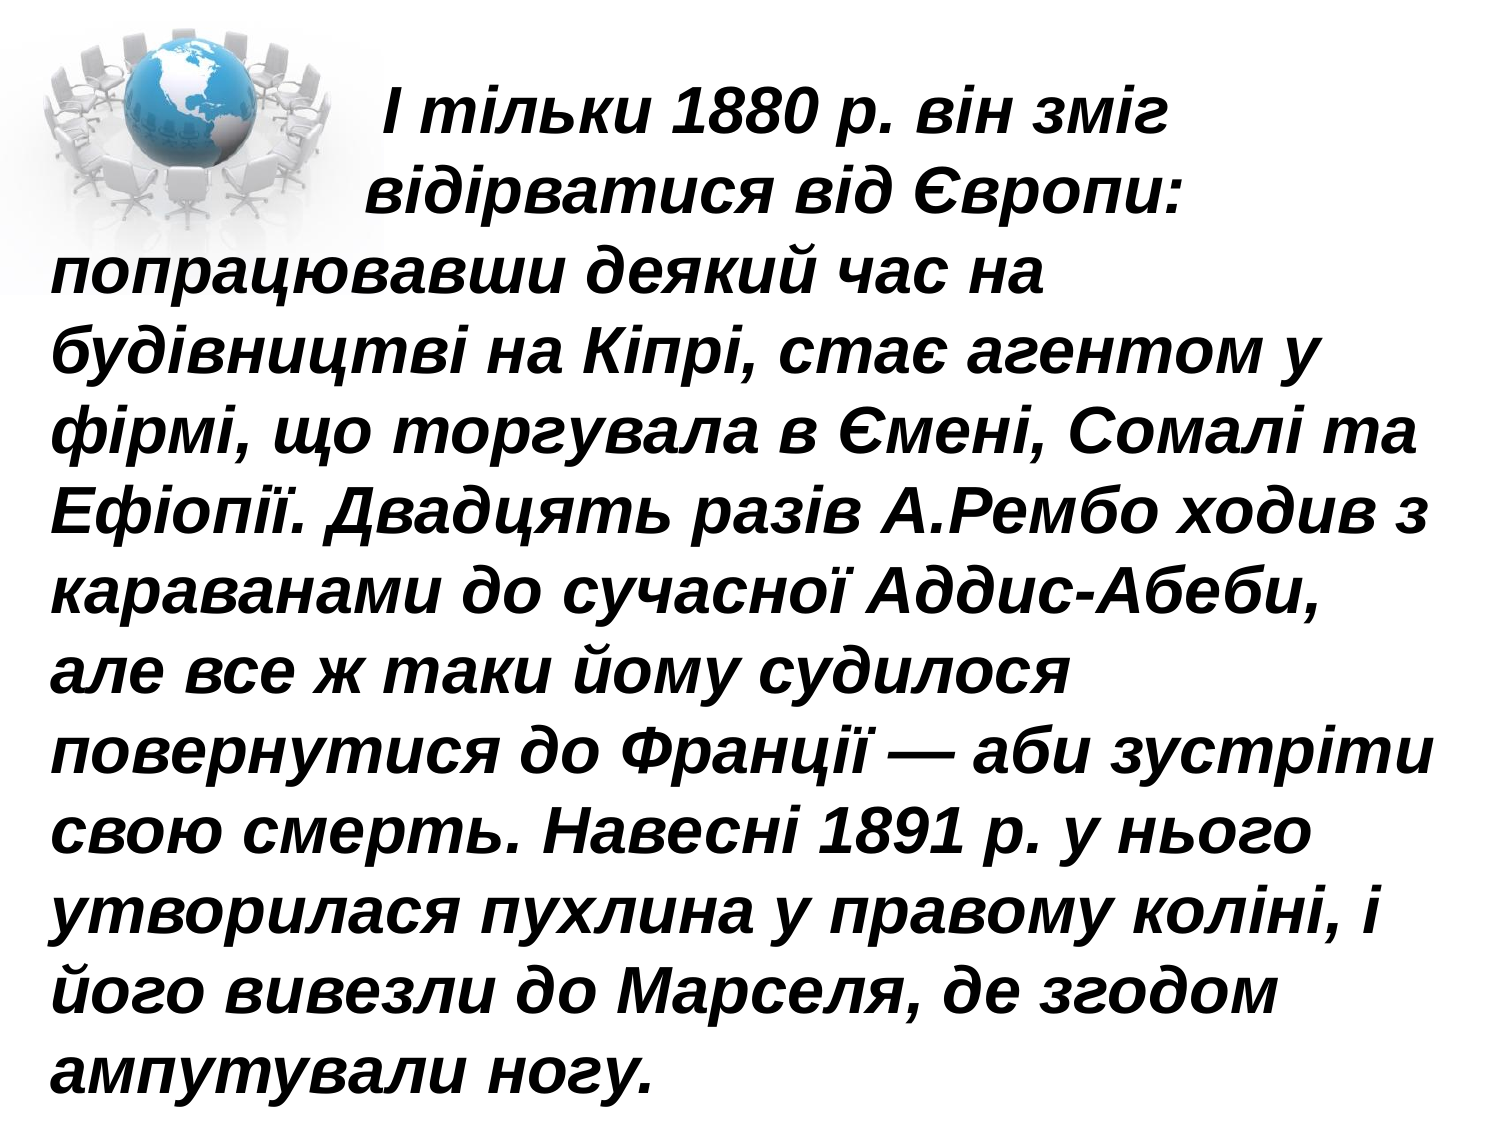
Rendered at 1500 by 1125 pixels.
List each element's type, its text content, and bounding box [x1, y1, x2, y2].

picture [0, 0, 384, 295]
text_box І тільки 1880 р. він зміг відірватися від Європи: попрацювавши деякий час на будівництві на Кіпрі, стає агентом у фірмі, що торгувала в Ємені, Сомалі та Ефіопії. Двадцять разів А.Рембо ходив з караванами до сучасної Аддис-Абеби, але все ж таки йому судилося повернутися до Франції — аби зустріти свою смерть. Навесні 1891 р. у нього утворилася пухлина у правому коліні, і його вивезли до Марселя, де згодом ампутували ногу. [35, 59, 1454, 1114]
